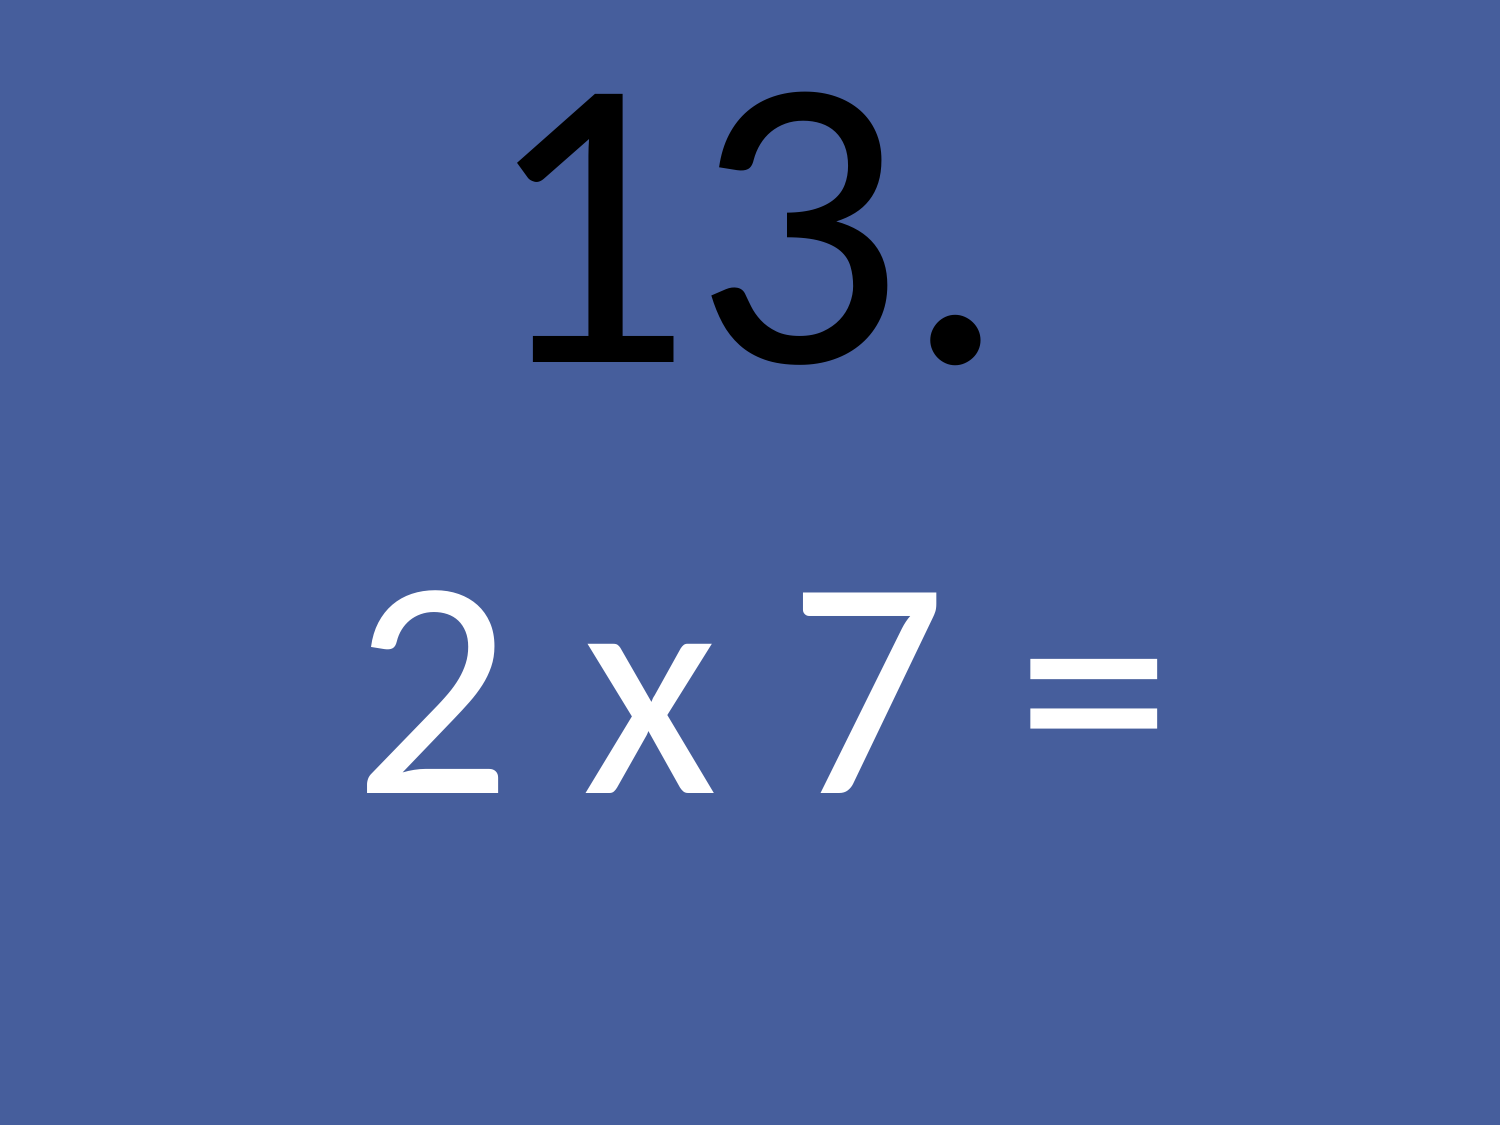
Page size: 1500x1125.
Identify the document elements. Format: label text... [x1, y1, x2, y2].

text_box 13. [70, 54, 1421, 337]
title 2 x 7 = [88, 527, 1439, 809]
